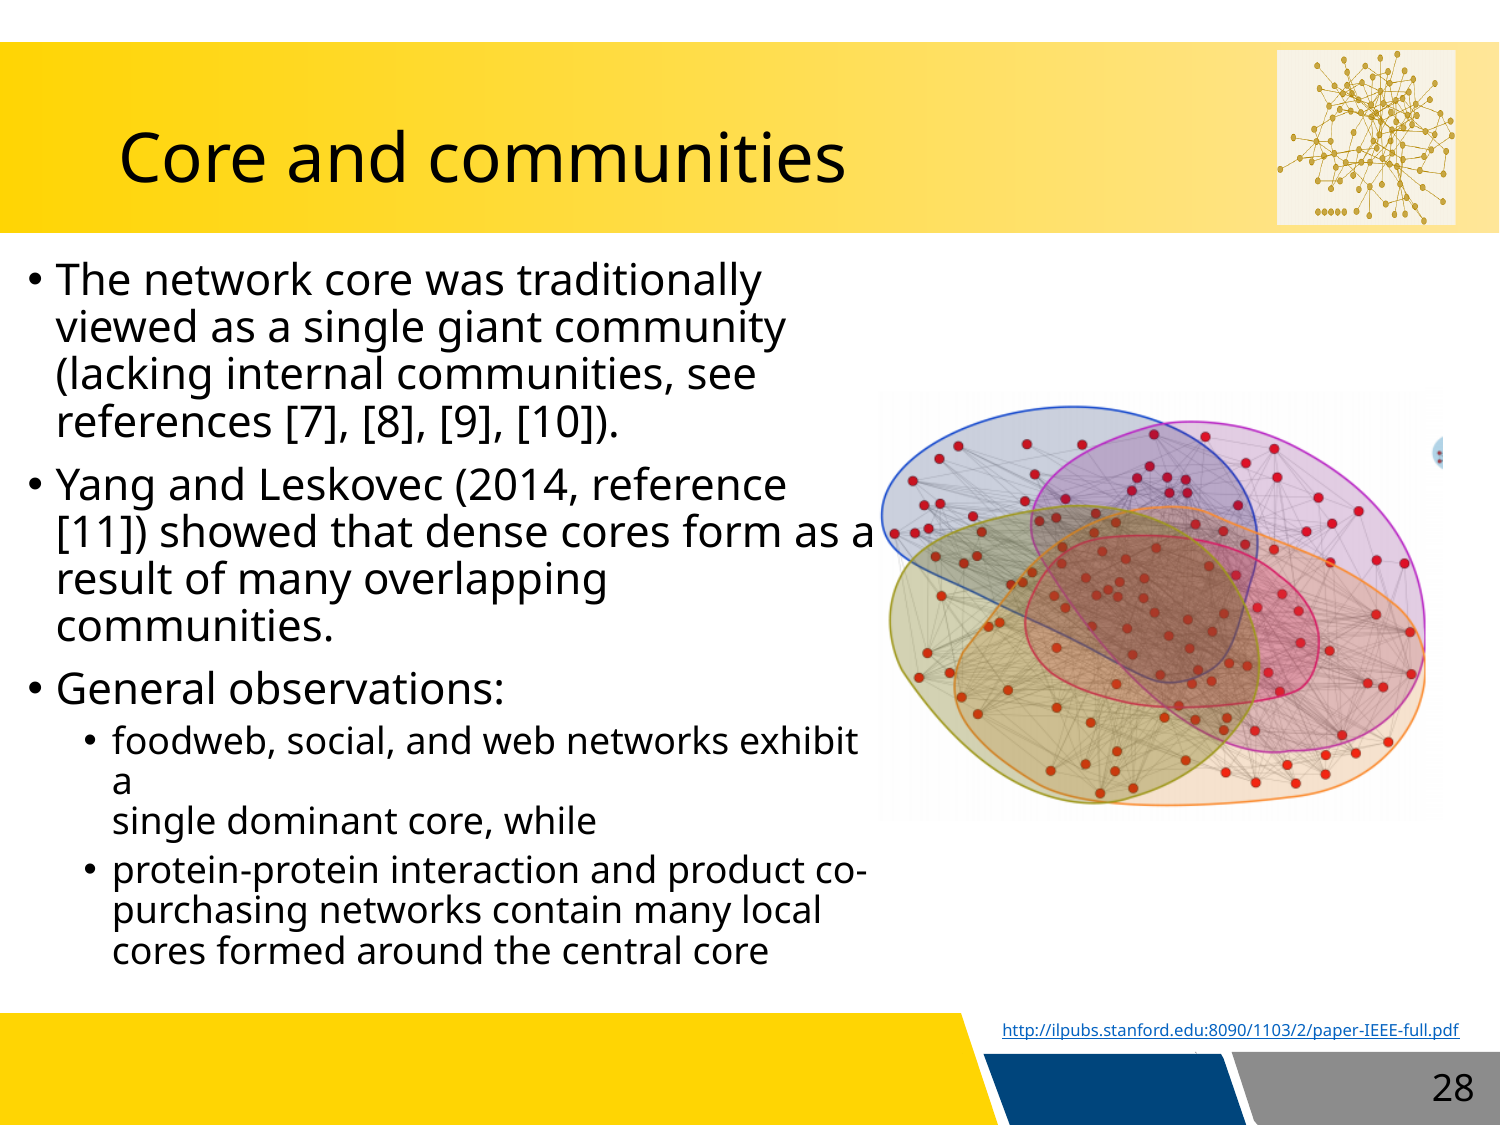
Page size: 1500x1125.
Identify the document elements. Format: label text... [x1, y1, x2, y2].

list The network core was traditionally viewed as a single giant community (lacking internal communities, see references [7], [8], [9], [10]). Yang and Leskovec (2014, reference [11]) showed that dense cores form as a result of many overlapping communities. General observations: foodweb, social, and web networks exhibit a single dominant core, while protein-protein interaction and product co-purchasing networks contain many local cores formed around the central core [12, 249, 900, 993]
slide_number 28 [1417, 1071, 1491, 1117]
text_box http://ilpubs.stanford.edu:8090/1103/2/paper-IEEE-full.pdf [987, 1012, 1500, 1071]
table_cell 0 [779, 43, 784, 51]
table_cell 1 [1230, 43, 1235, 232]
picture [874, 387, 1443, 821]
text_box [328, 43, 333, 51]
title Core and communities [103, 51, 1213, 270]
